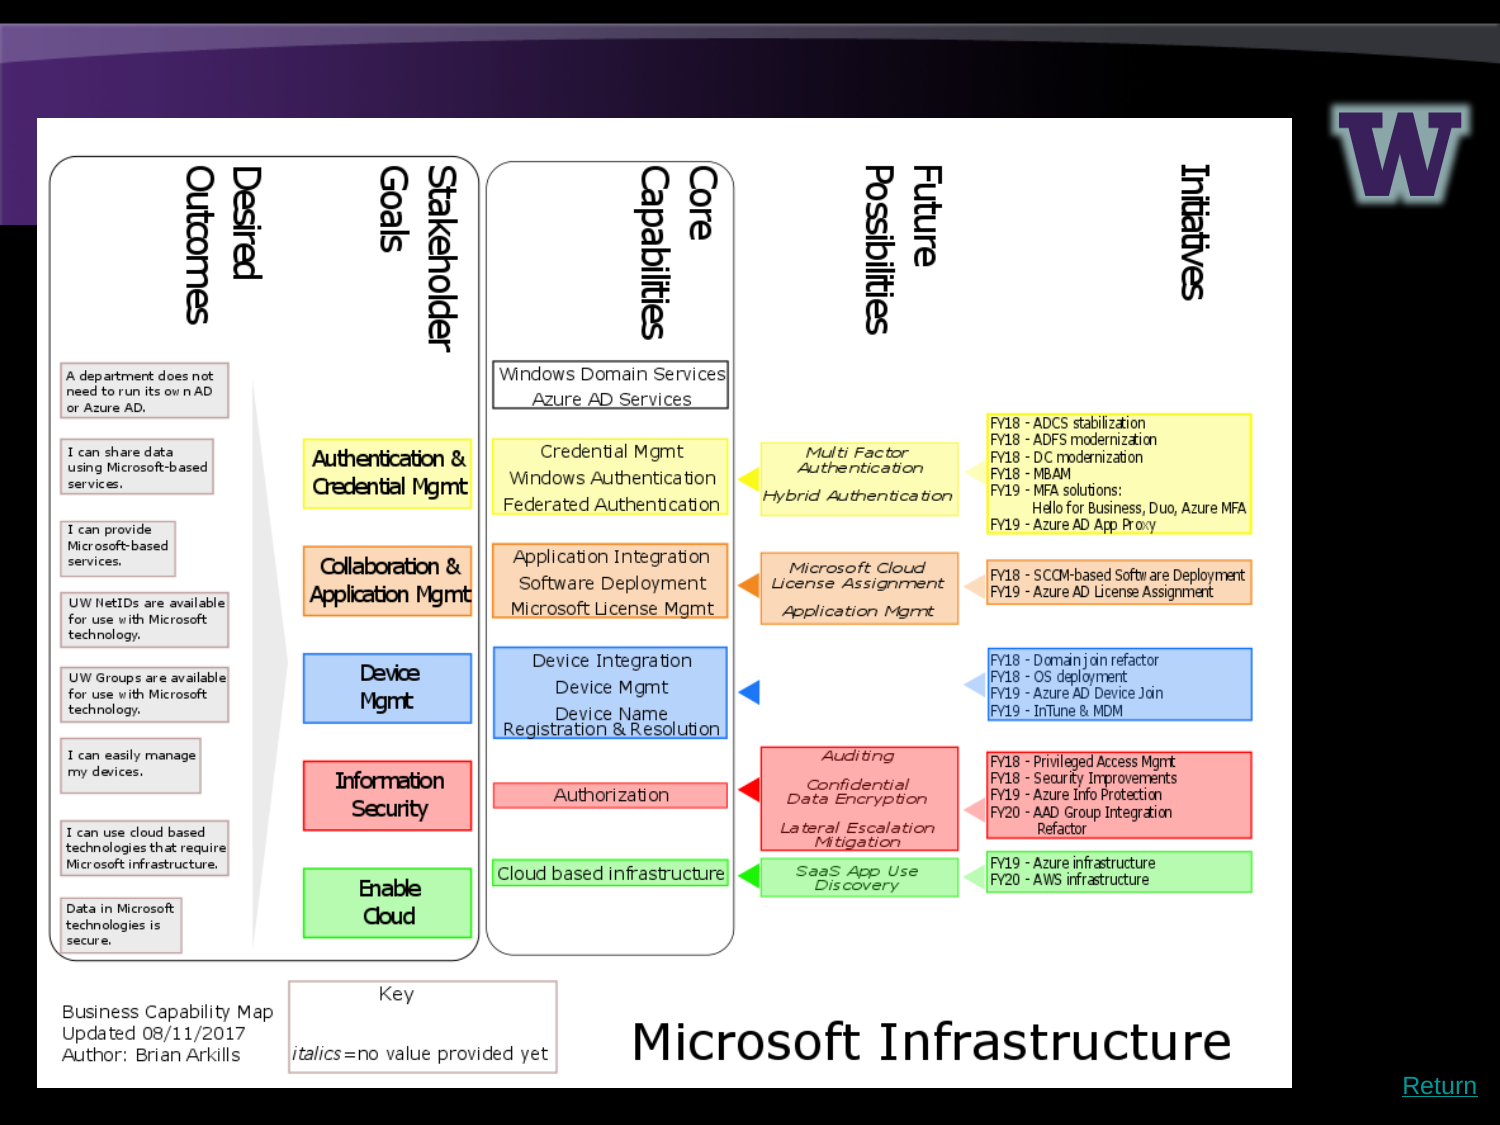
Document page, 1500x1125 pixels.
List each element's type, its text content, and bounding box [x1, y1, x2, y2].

text_box Return [1387, 1062, 1500, 1108]
picture [0, 0, 1500, 225]
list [37, 117, 1293, 1088]
